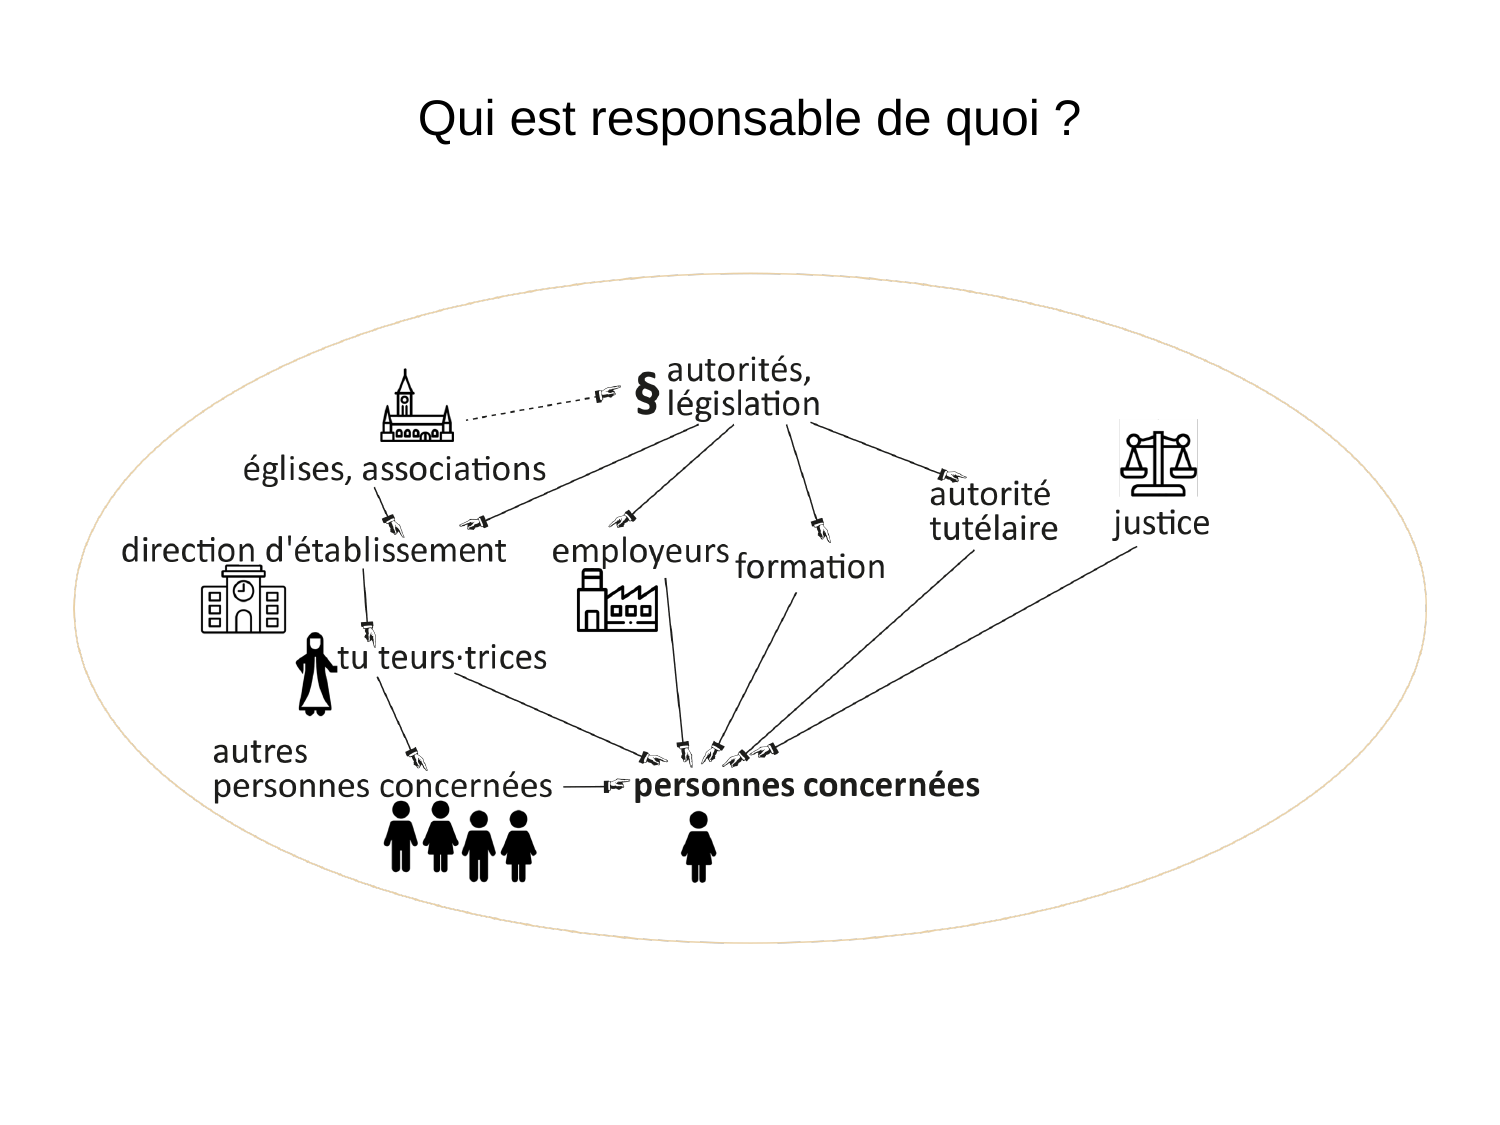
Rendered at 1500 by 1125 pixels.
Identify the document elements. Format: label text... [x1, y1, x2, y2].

title Qui est responsable de quoi ? [103, 59, 1397, 179]
picture [72, 272, 1428, 944]
